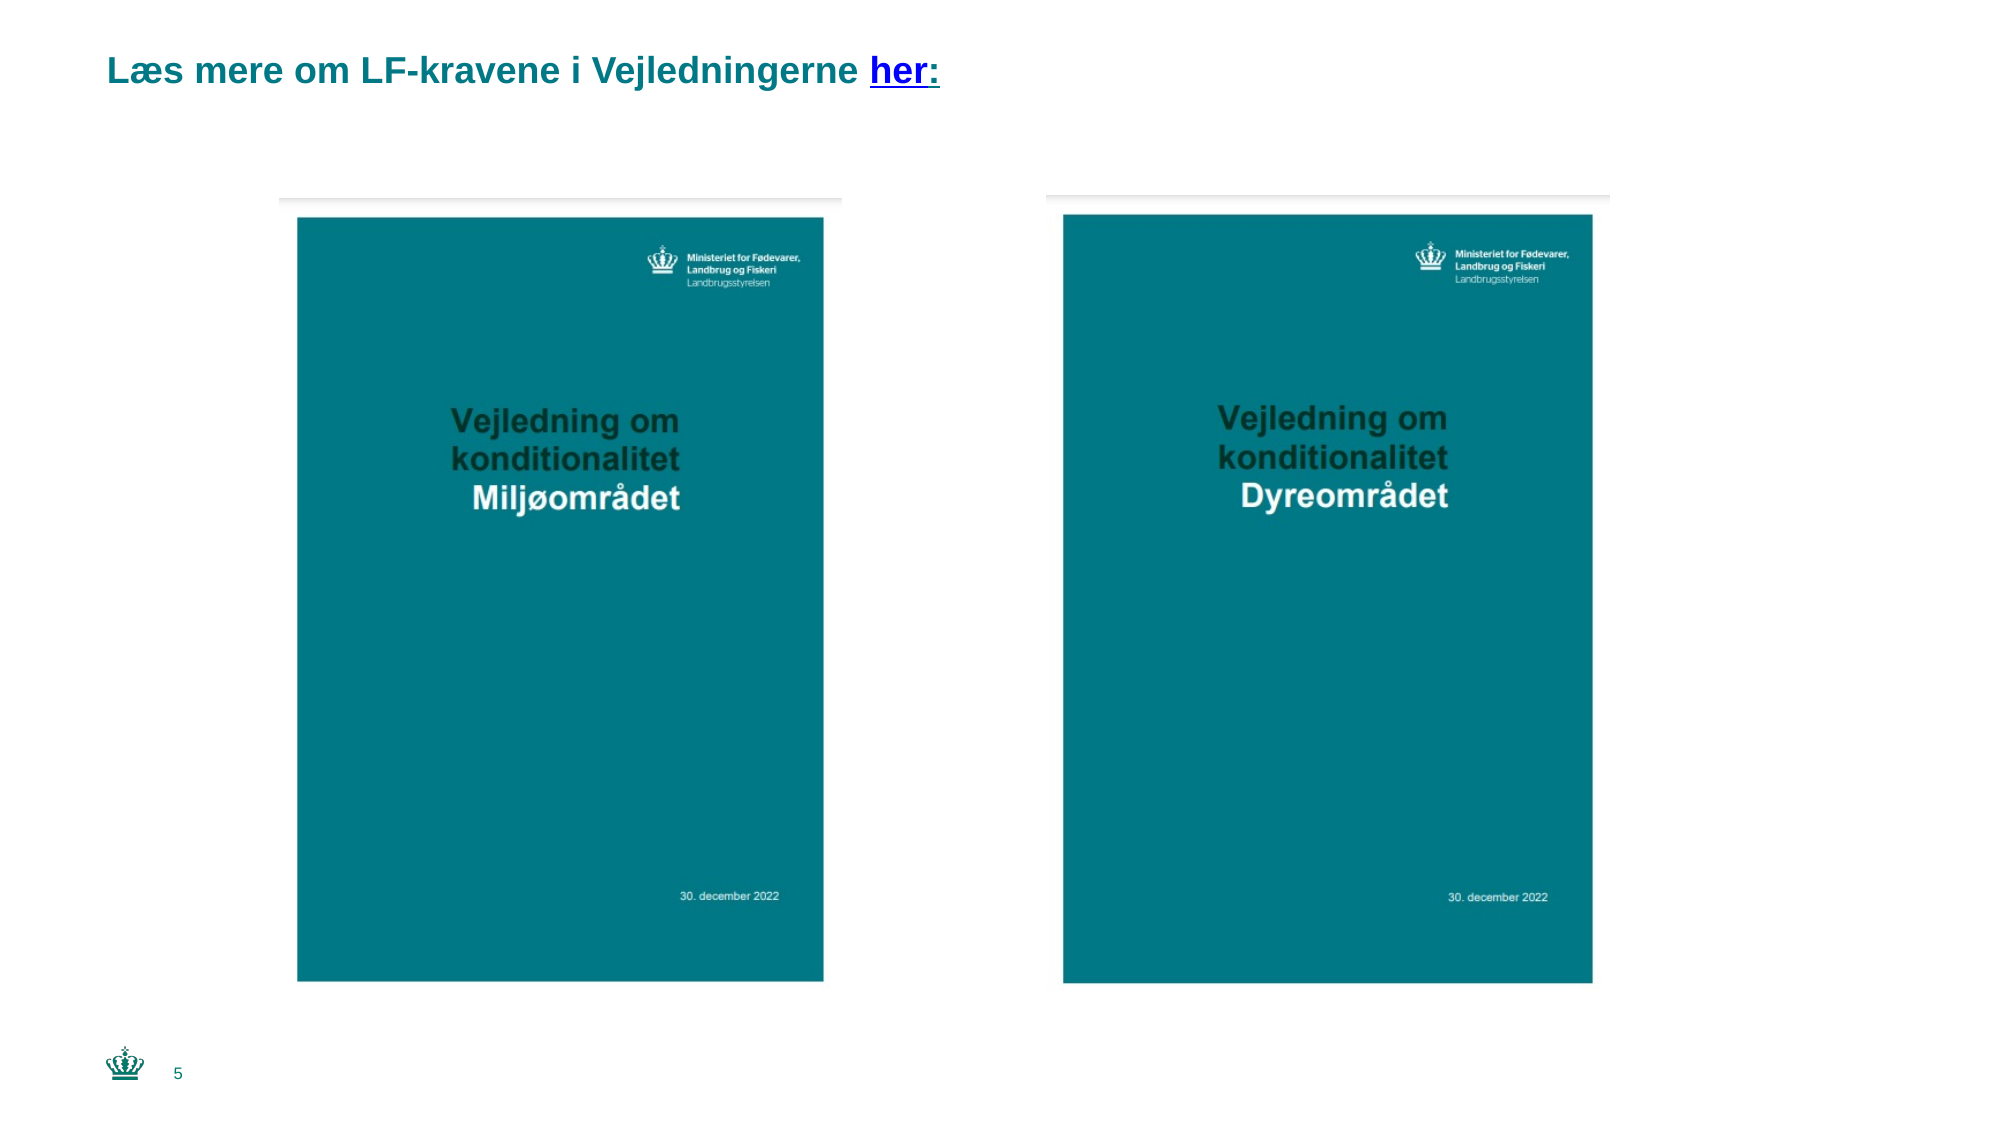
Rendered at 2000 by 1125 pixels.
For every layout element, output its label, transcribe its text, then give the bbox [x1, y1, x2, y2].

title Læs mere om LF-kravene i Vejledningerne her: [106, 51, 1893, 128]
slide_number 5 [134, 1049, 184, 1083]
picture [1046, 195, 1611, 1003]
picture [106, 1046, 144, 1080]
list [278, 198, 843, 1001]
